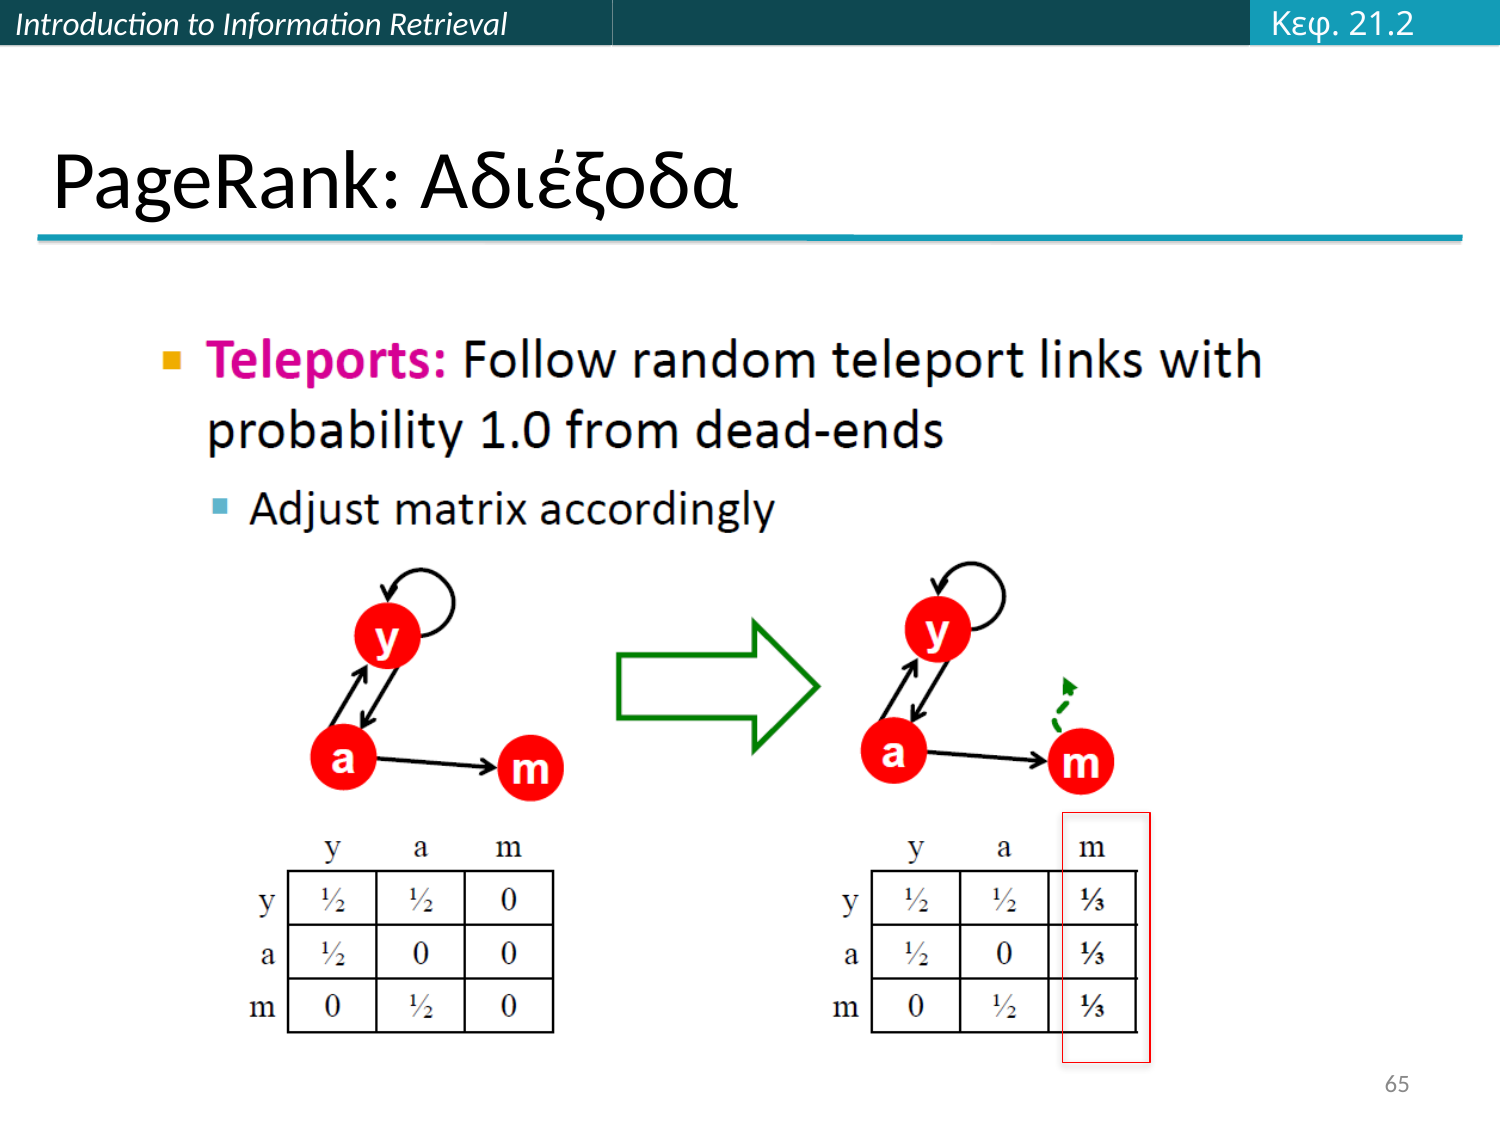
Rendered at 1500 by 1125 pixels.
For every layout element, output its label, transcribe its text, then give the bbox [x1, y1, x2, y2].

title PageRank: Αδιέξοδα [36, 27, 1463, 233]
picture [121, 312, 1316, 1067]
slide_number 65 [1074, 1062, 1425, 1103]
text_box Κεφ. 21.2 [1255, 0, 1430, 50]
